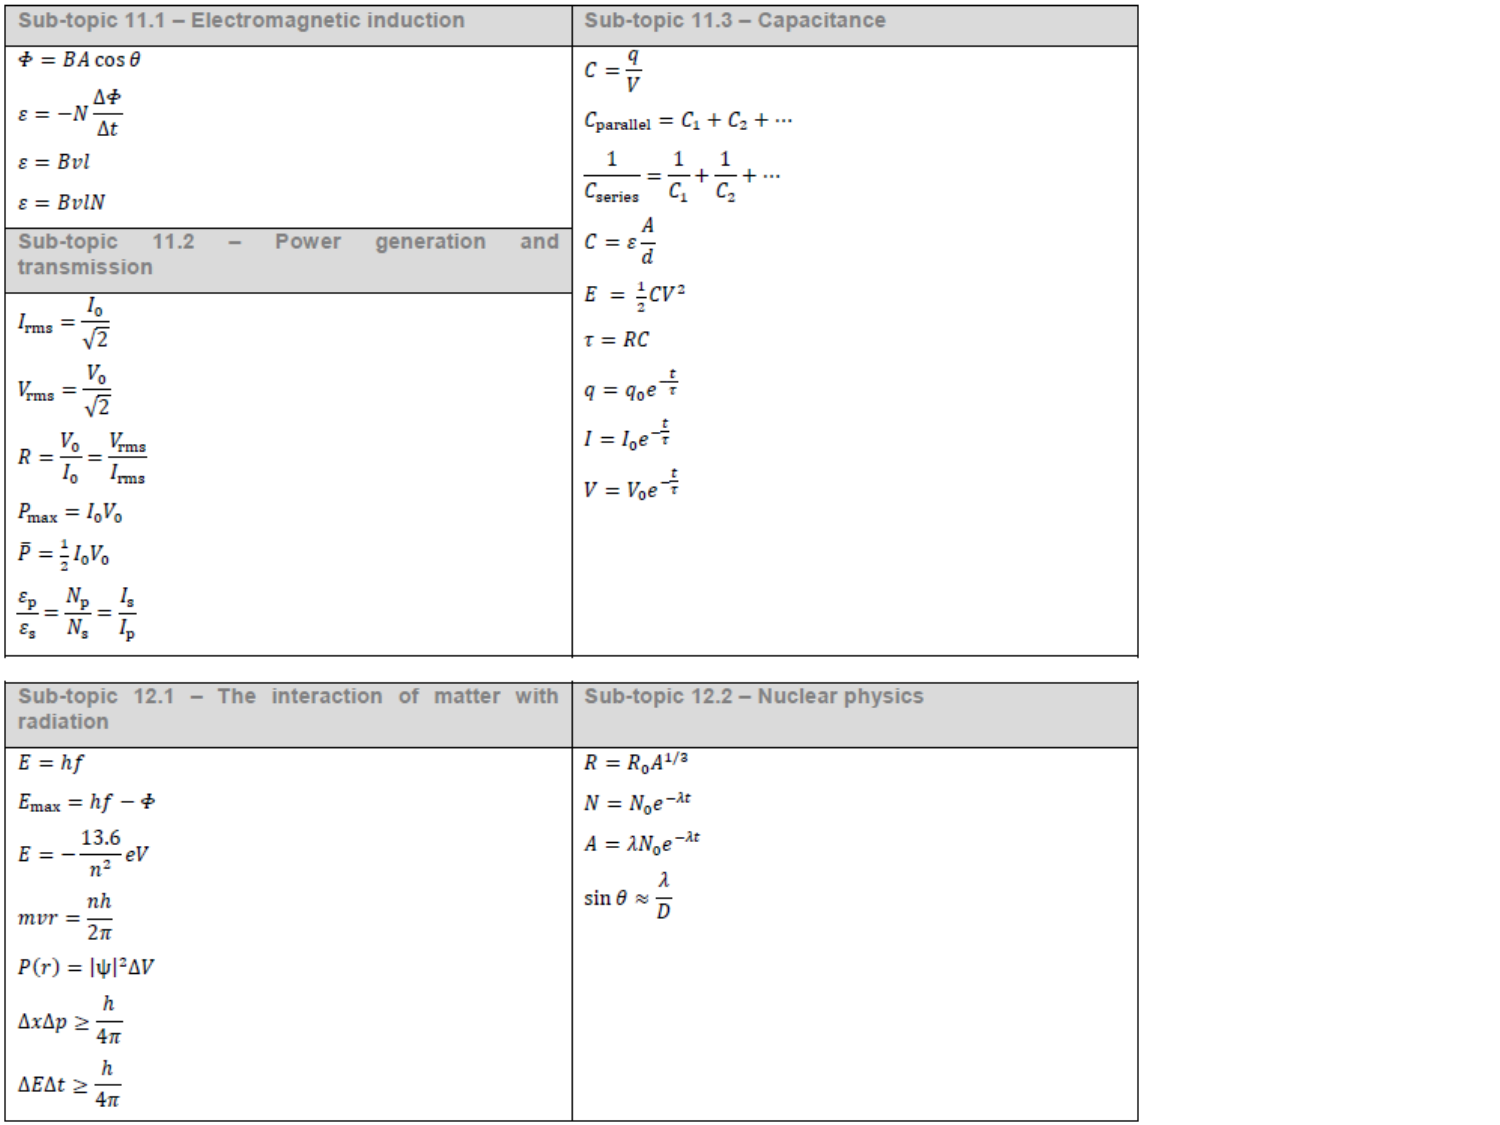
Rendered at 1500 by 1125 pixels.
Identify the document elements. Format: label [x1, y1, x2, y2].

picture [0, 0, 1142, 1125]
